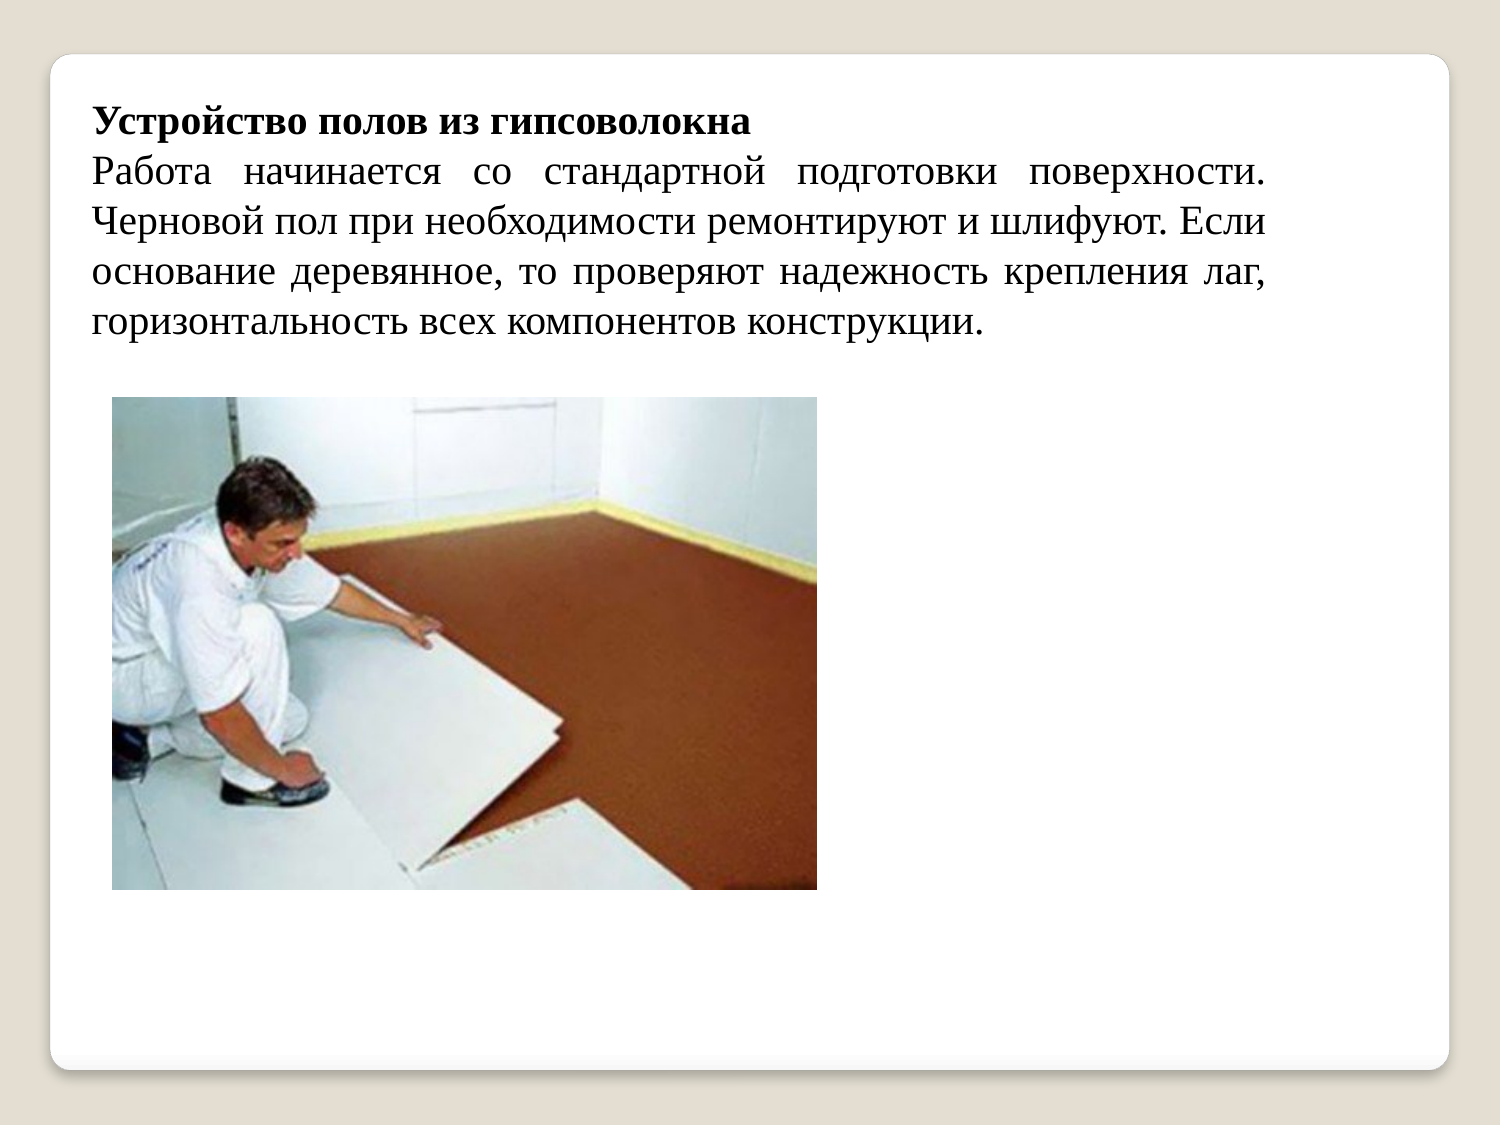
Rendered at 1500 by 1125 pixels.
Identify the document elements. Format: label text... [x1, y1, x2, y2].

text_box Устройство полов из гипсоволокна Работа начинается со стандартной подготовки поверхности. Черновой пол при необходимости ремонтируют и шлифуют. Если основание деревянное, то проверяют надежность крепления лаг, горизонтальность всех компонентов конструкции. [76, 85, 1282, 351]
picture [111, 396, 817, 890]
